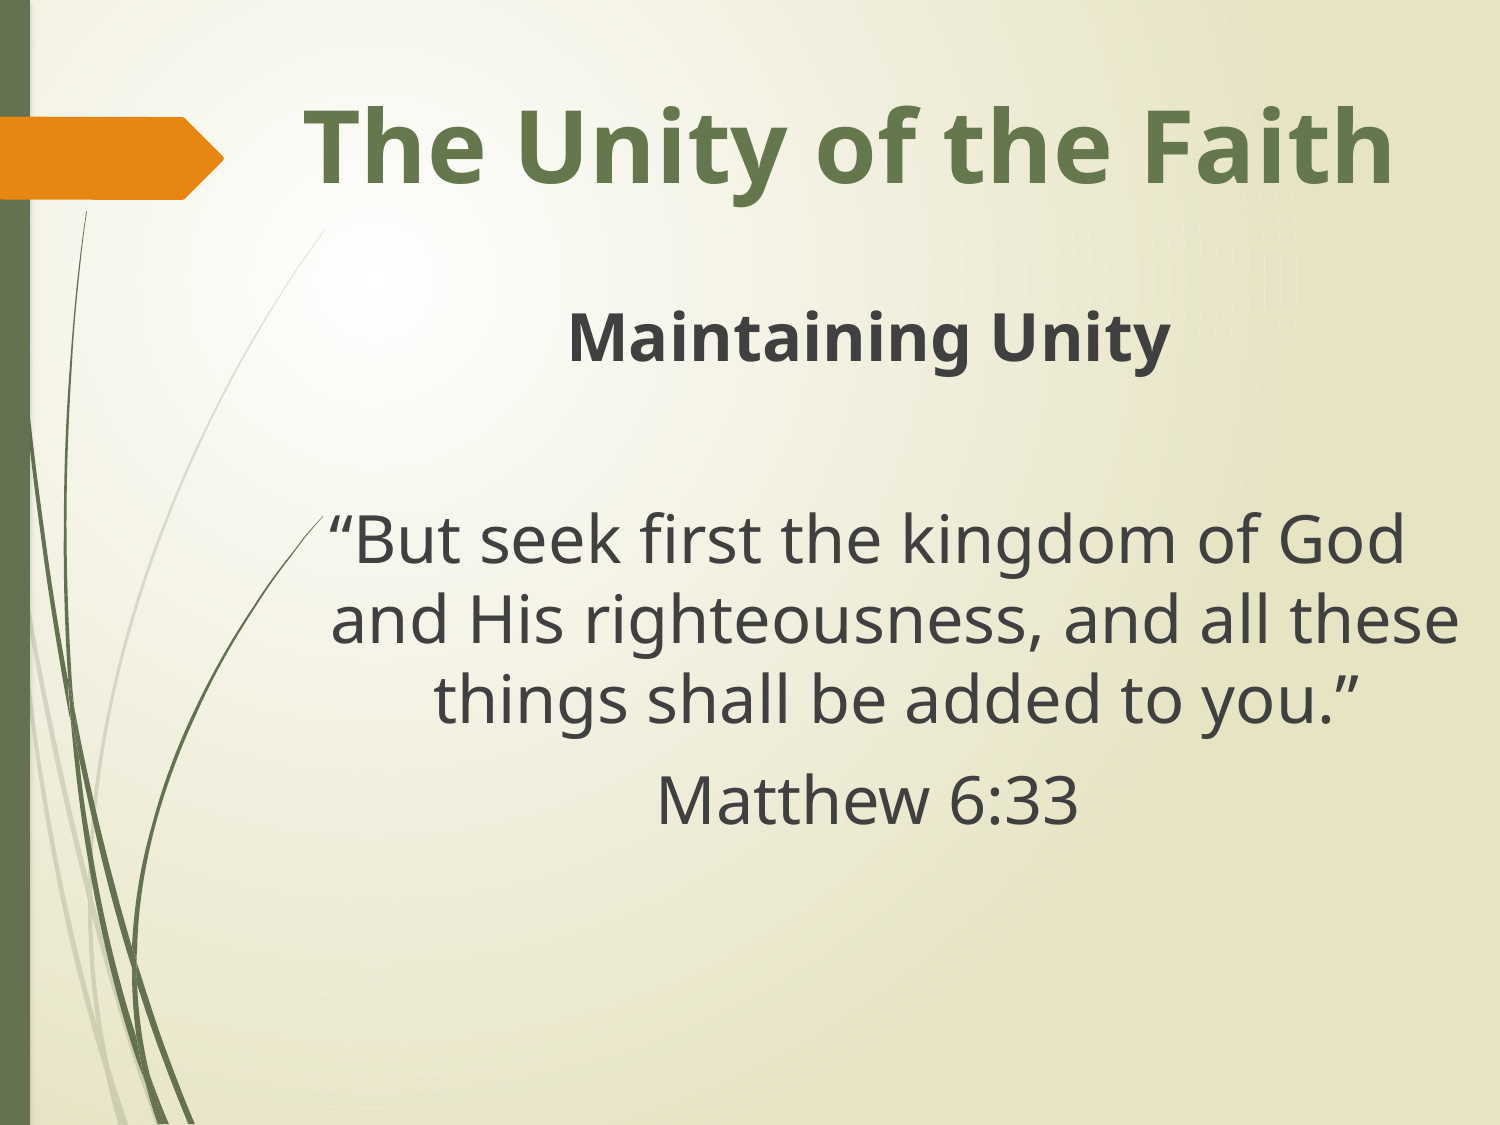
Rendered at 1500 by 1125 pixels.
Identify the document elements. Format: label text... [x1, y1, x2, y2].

title The Unity of the Faith [275, 75, 1425, 218]
list Maintaining Unity “But seek first the kingdom of God and His righteousness, and all these things shall be added to you.” Matthew 6:33 [249, 287, 1488, 1013]
